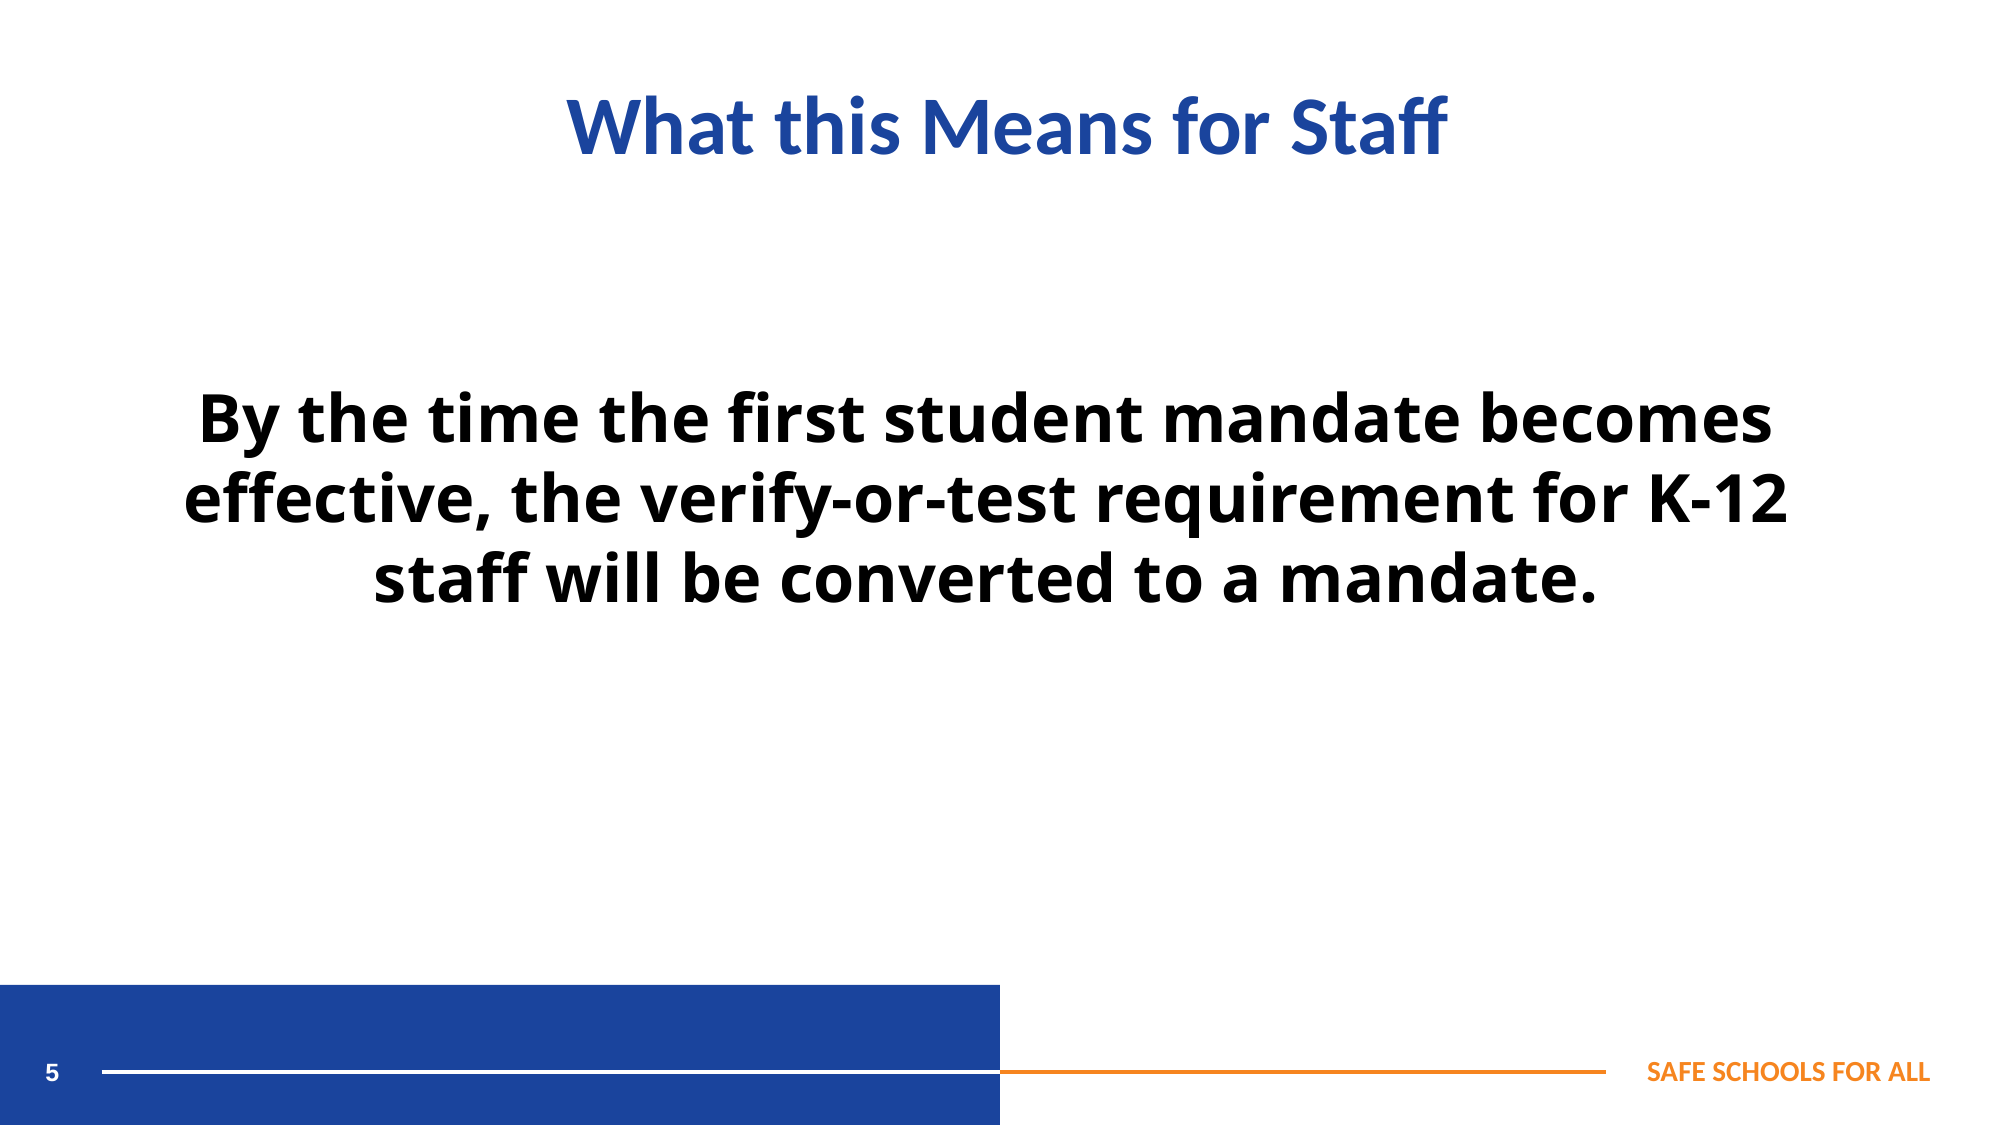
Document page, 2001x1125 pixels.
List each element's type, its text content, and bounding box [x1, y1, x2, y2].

text_box What this Means for Staff [143, 63, 1872, 179]
text_box [0, 984, 1001, 1125]
text_box By the time the first student mandate becomes effective, the verify-or-test requirement for K-12 staff will be converted to a mandate. [101, 368, 1872, 623]
text_box SAFE SCHOOLS FOR ALL [1517, 1044, 1946, 1095]
slide_number 5 [30, 1041, 173, 1102]
